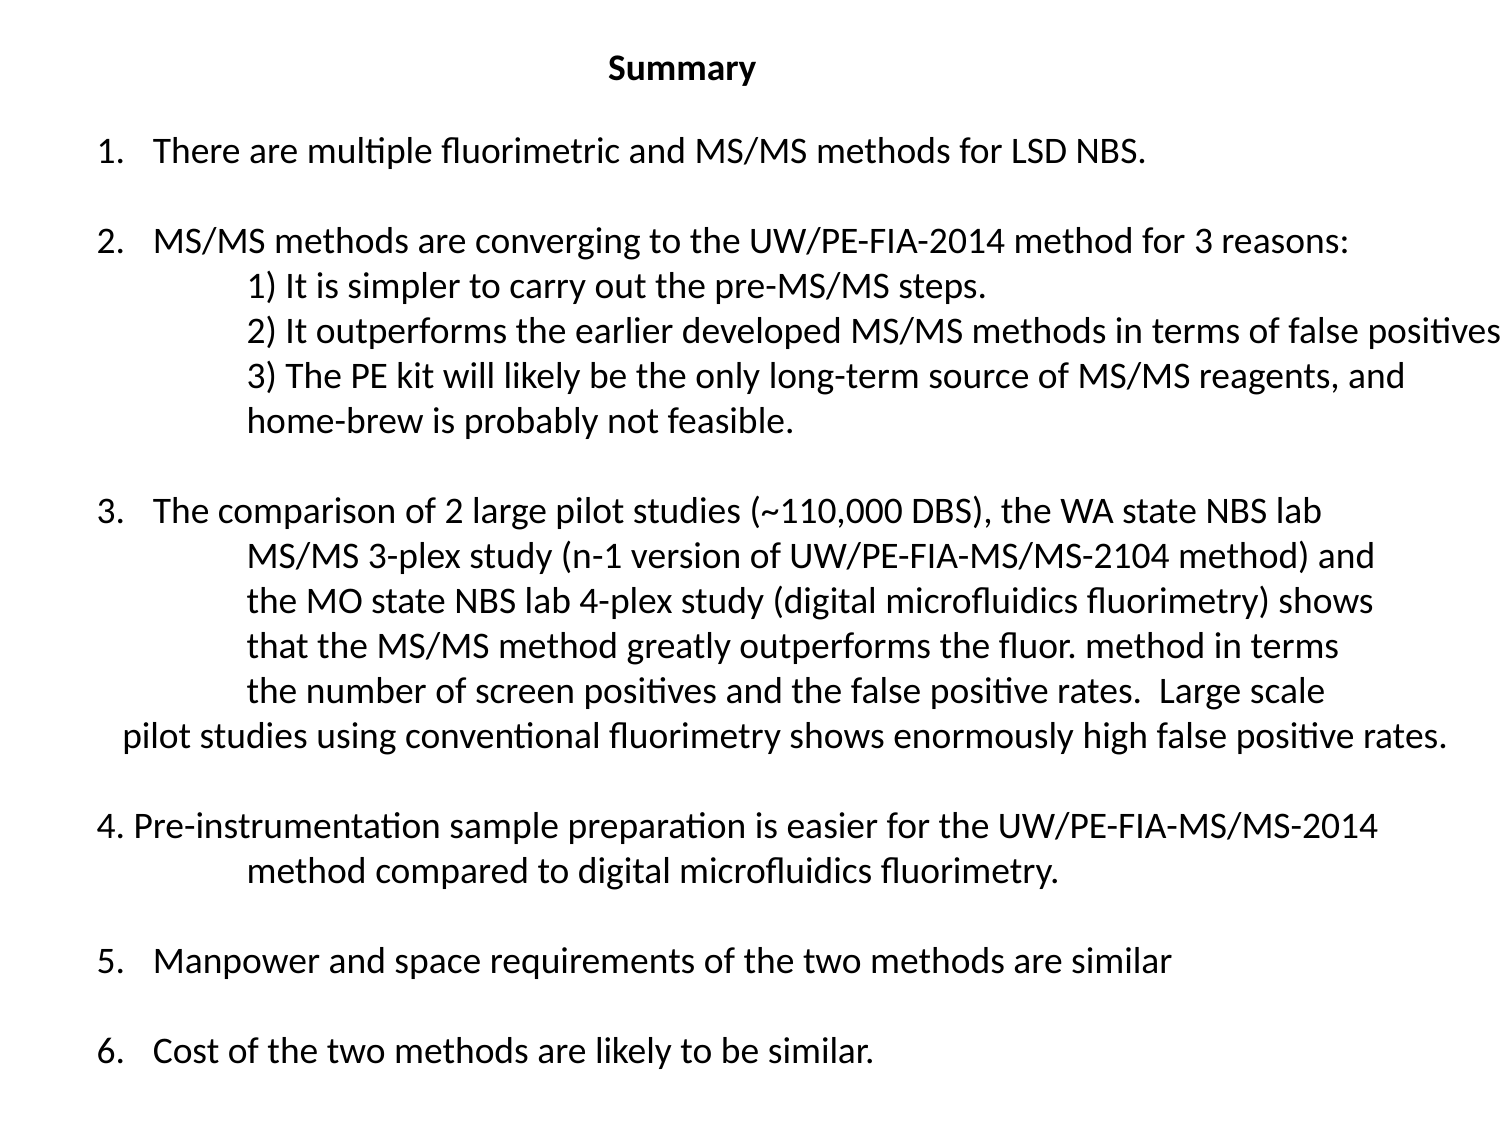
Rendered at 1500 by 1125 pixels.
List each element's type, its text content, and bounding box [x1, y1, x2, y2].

text_box Summary [593, 35, 772, 95]
text_box There are multiple fluorimetric and MS/MS methods for LSD NBS. MS/MS methods are converging to the UW/PE-FIA-2014 method for 3 reasons: 1) It is simpler to carry out the pre-MS/MS steps. 2) It outperforms the earlier developed MS/MS methods in terms of false positives. 3) The PE kit will likely be the only long-term source of MS/MS reagents, and home-brew is probably not feasible. The comparison of 2 large pilot studies (~110,000 DBS), the WA state NBS lab MS/MS 3-plex study (n-1 version of UW/PE-FIA-MS/MS-2104 method) and the MO state NBS lab 4-plex study (digital microfluidics fluorimetry) shows that the MS/MS method greatly outperforms the fluor. method in terms the number of screen positives and the false positive rates. Large scale pilot studies using conventional fluorimetry shows enormously high false positive rates. 4. Pre-instrumentation sample preparation is easier for the UW/PE-FIA-MS/MS-2014 method compared to digital microfluidics fluorimetry. Manpower and space requirements of the two methods are similar Cost of the two methods are likely to be similar. [81, 118, 1500, 1125]
